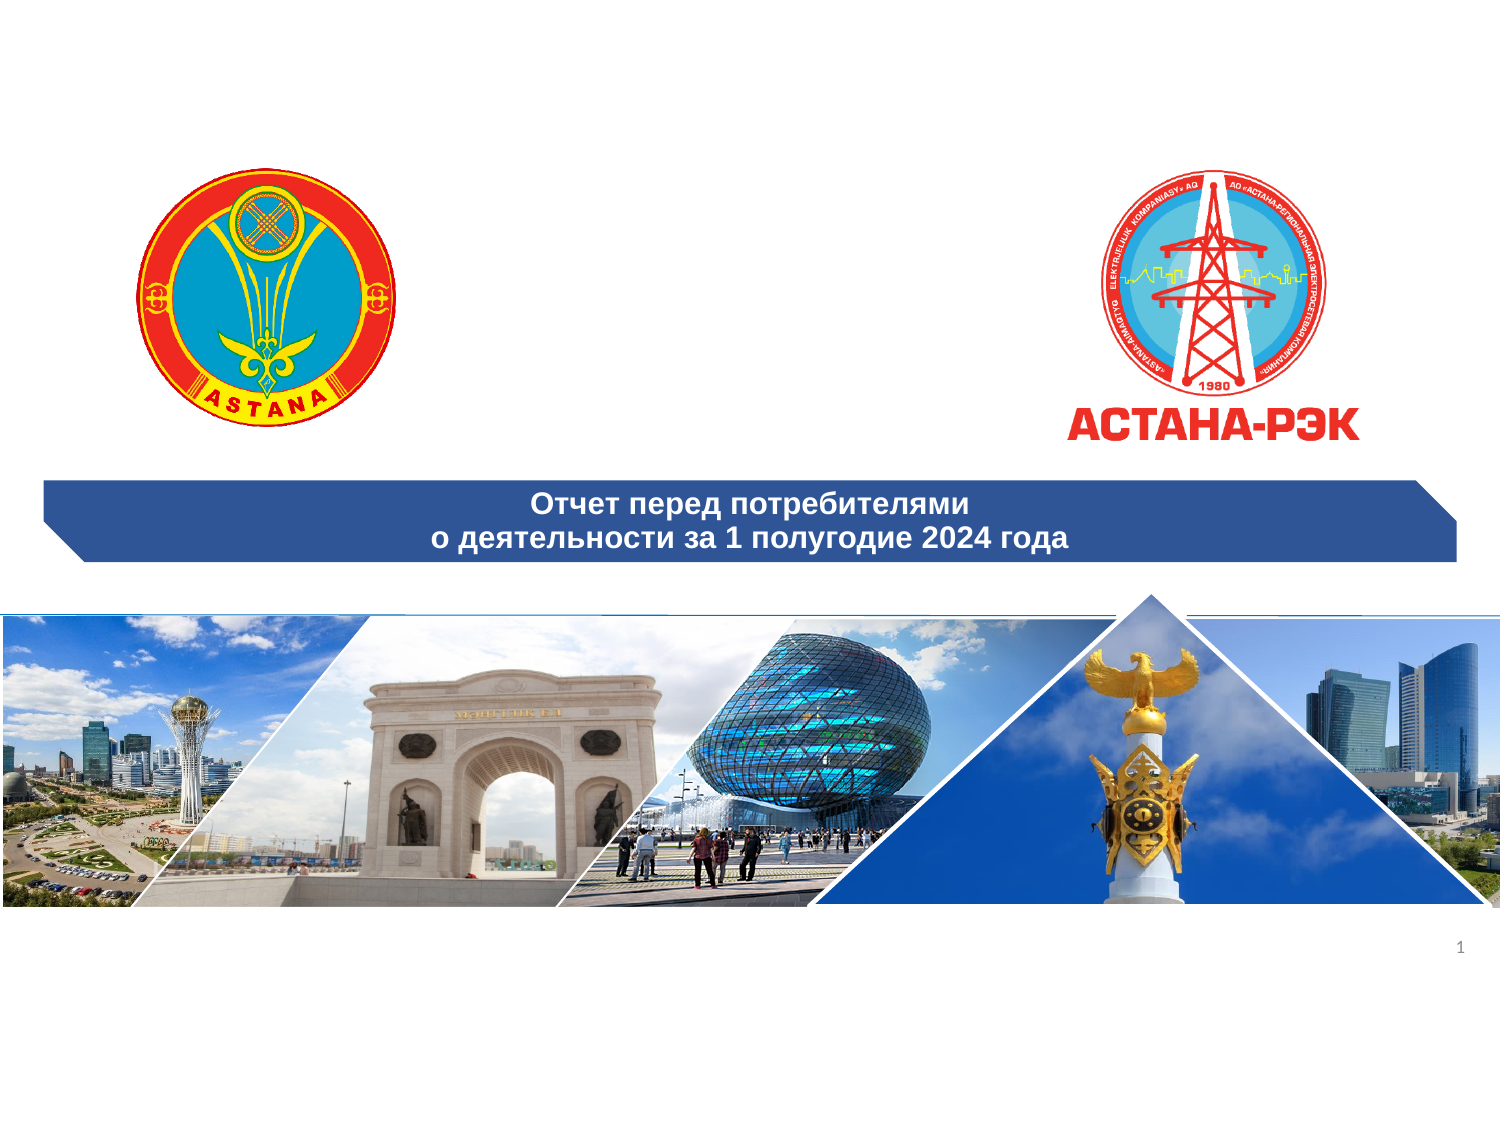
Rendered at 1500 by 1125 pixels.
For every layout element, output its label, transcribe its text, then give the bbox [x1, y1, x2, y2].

picture [1067, 168, 1360, 452]
text_box Отчет перед потребителями о деятельности за 1 полугодие 2024 года [42, 479, 1458, 564]
slide_number 1 [1138, 923, 1477, 969]
picture [136, 168, 396, 427]
picture [1, 590, 1500, 909]
